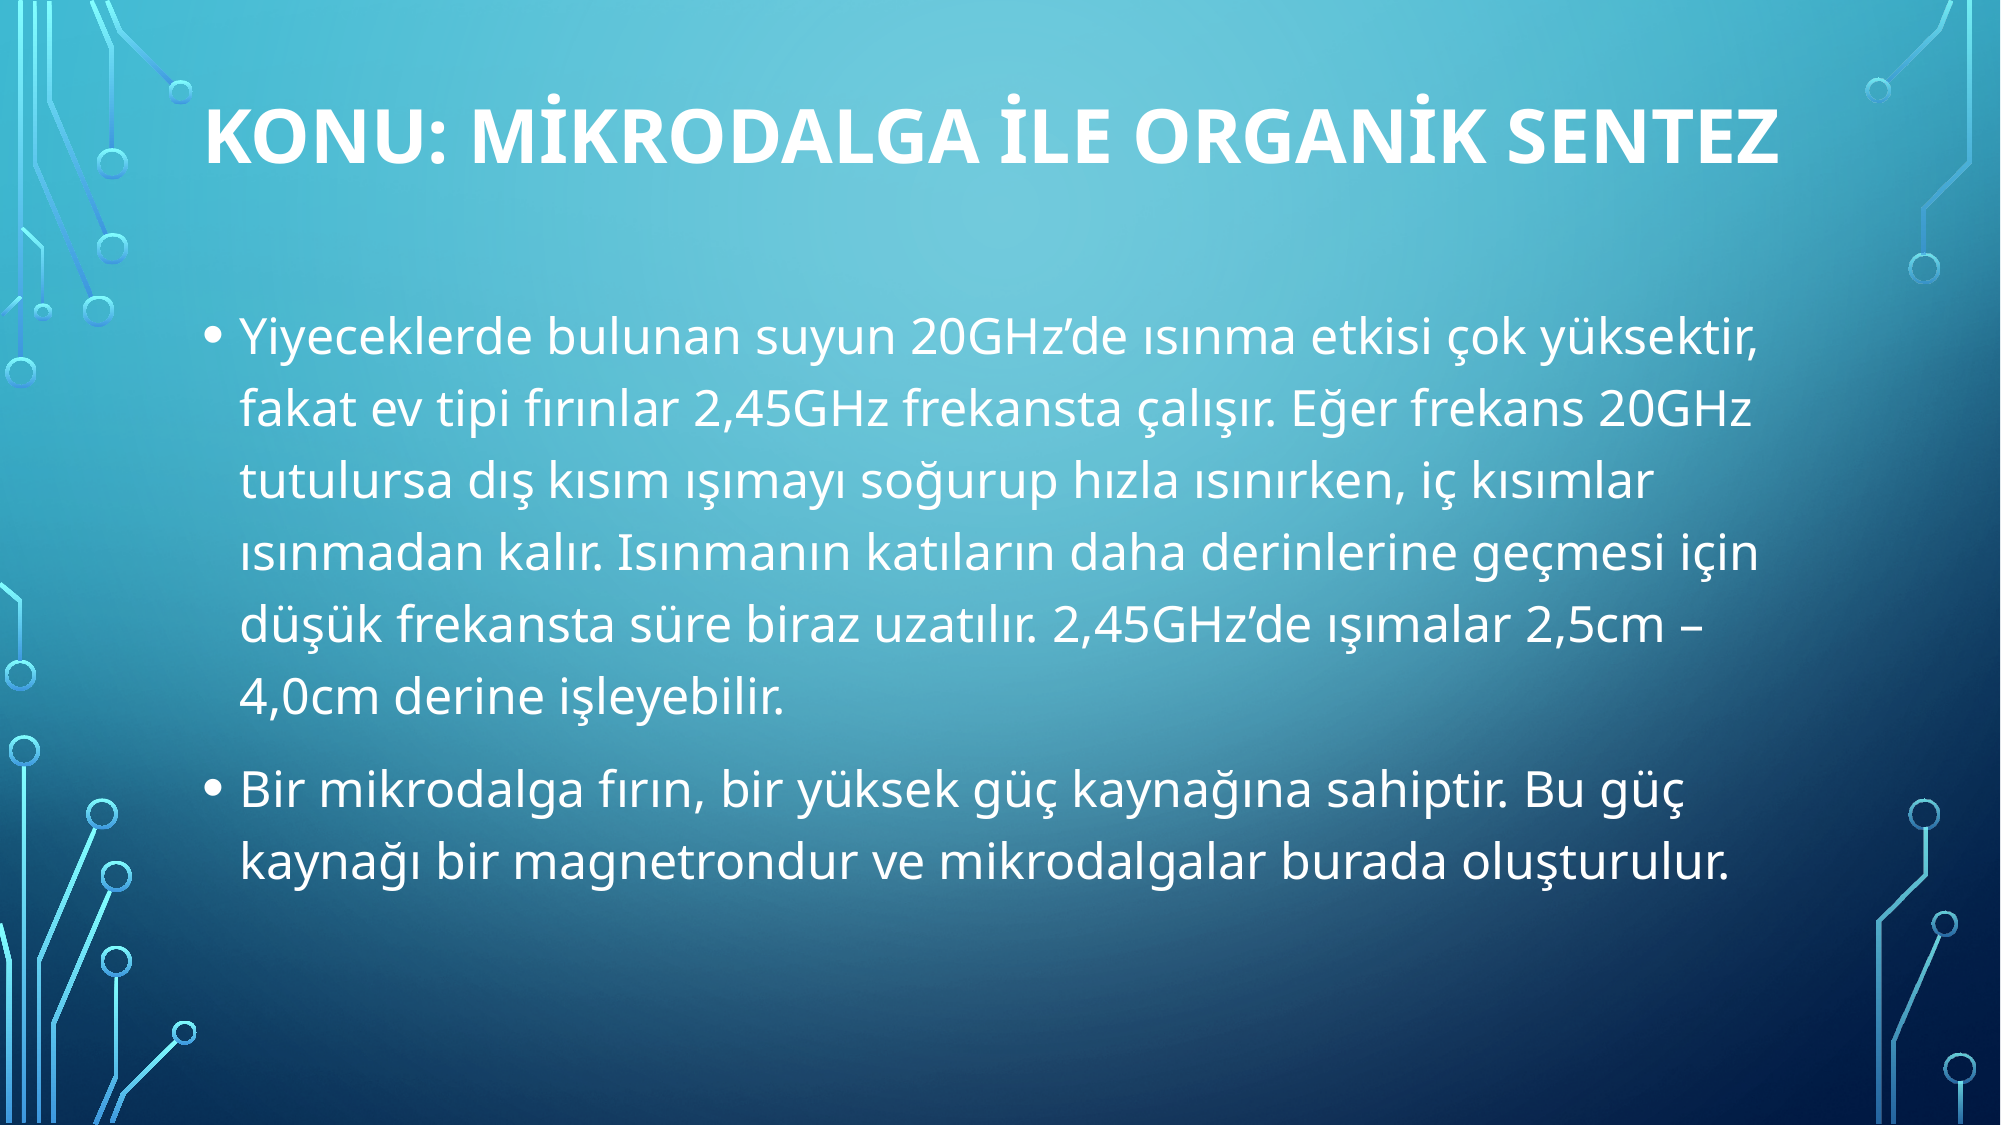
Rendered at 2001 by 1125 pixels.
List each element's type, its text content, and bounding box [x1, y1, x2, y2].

title Konu: MİKRODALGA İLE ORGANİK SENTEZ [187, 62, 1813, 216]
list Yiyeceklerde bulunan suyun 20GHz’de ısınma etkisi çok yüksektir, fakat ev tipi fırınlar 2,45GHz frekansta çalışır. Eğer frekans 20GHz tutulursa dış kısım ışımayı soğurup hızla ısınırken, iç kısımlar ısınmadan kalır. Isınmanın katıların daha derinlerine geçmesi için düşük frekansta süre biraz uzatılır. 2,45GHz’de ışımalar 2,5cm – 4,0cm derine işleyebilir. Bir mikrodalga fırın, bir yüksek güç kaynağına sahiptir. Bu güç kaynağı bir magnetrondur ve mikrodalgalar burada oluşturulur. [187, 284, 1813, 1010]
